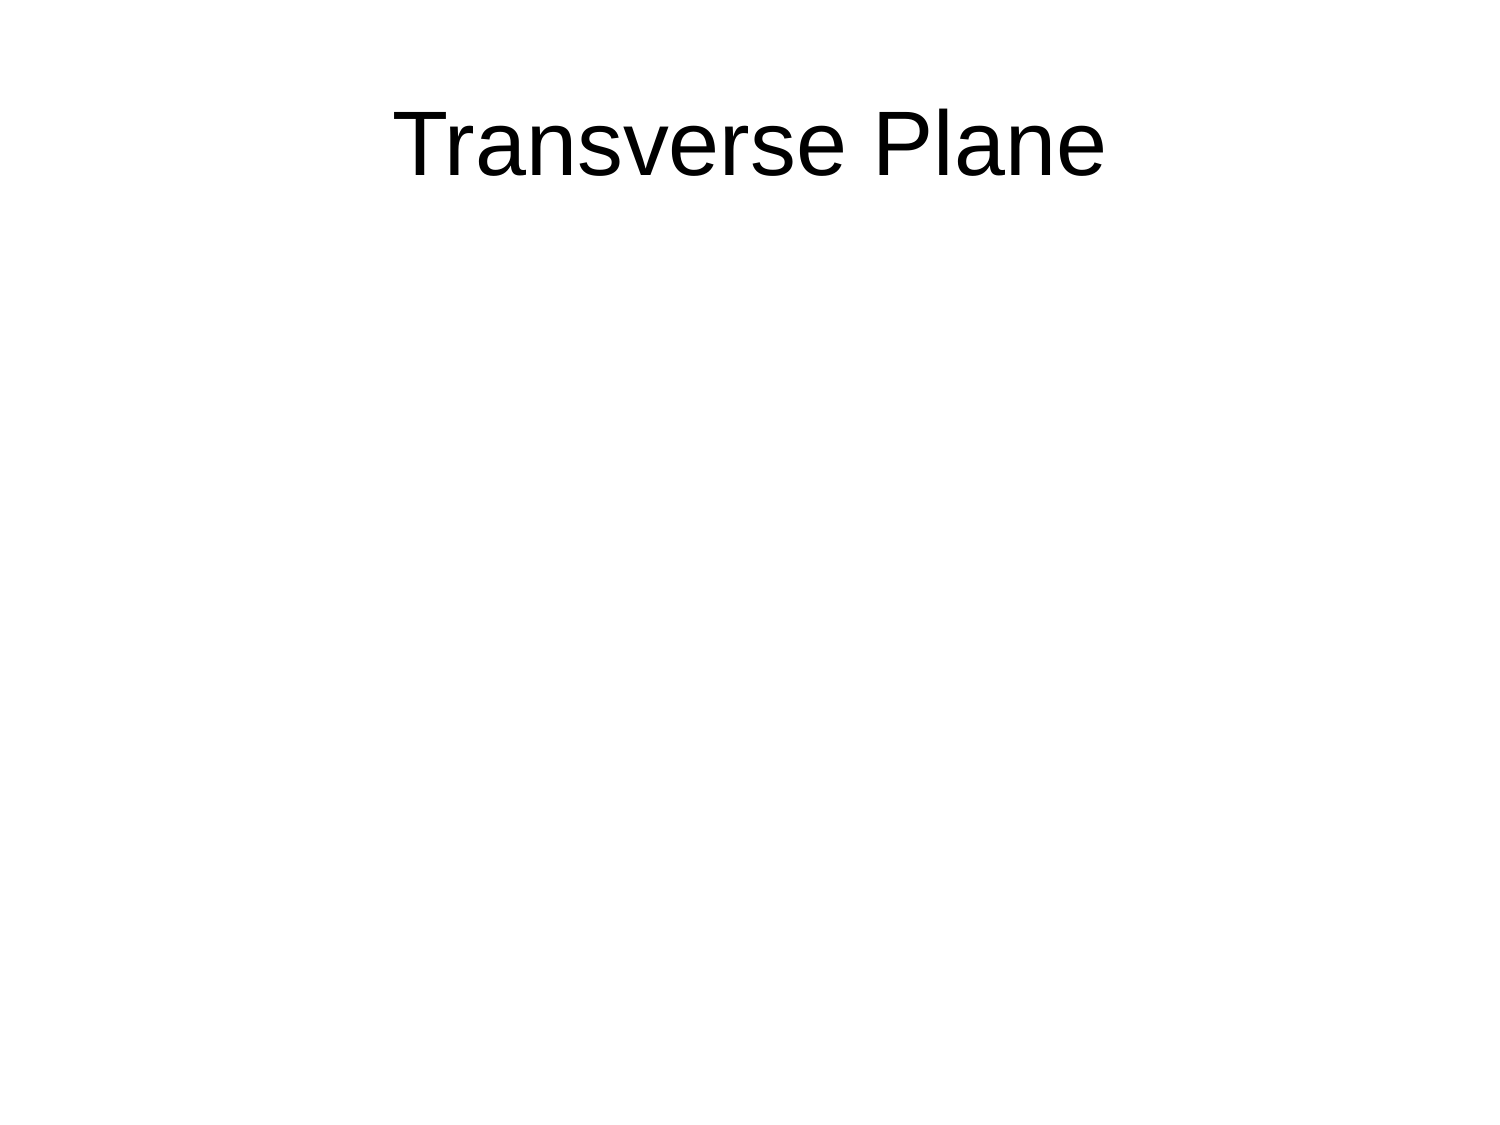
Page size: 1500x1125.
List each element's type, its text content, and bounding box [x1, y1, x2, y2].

title Transverse Plane [75, 45, 1425, 233]
